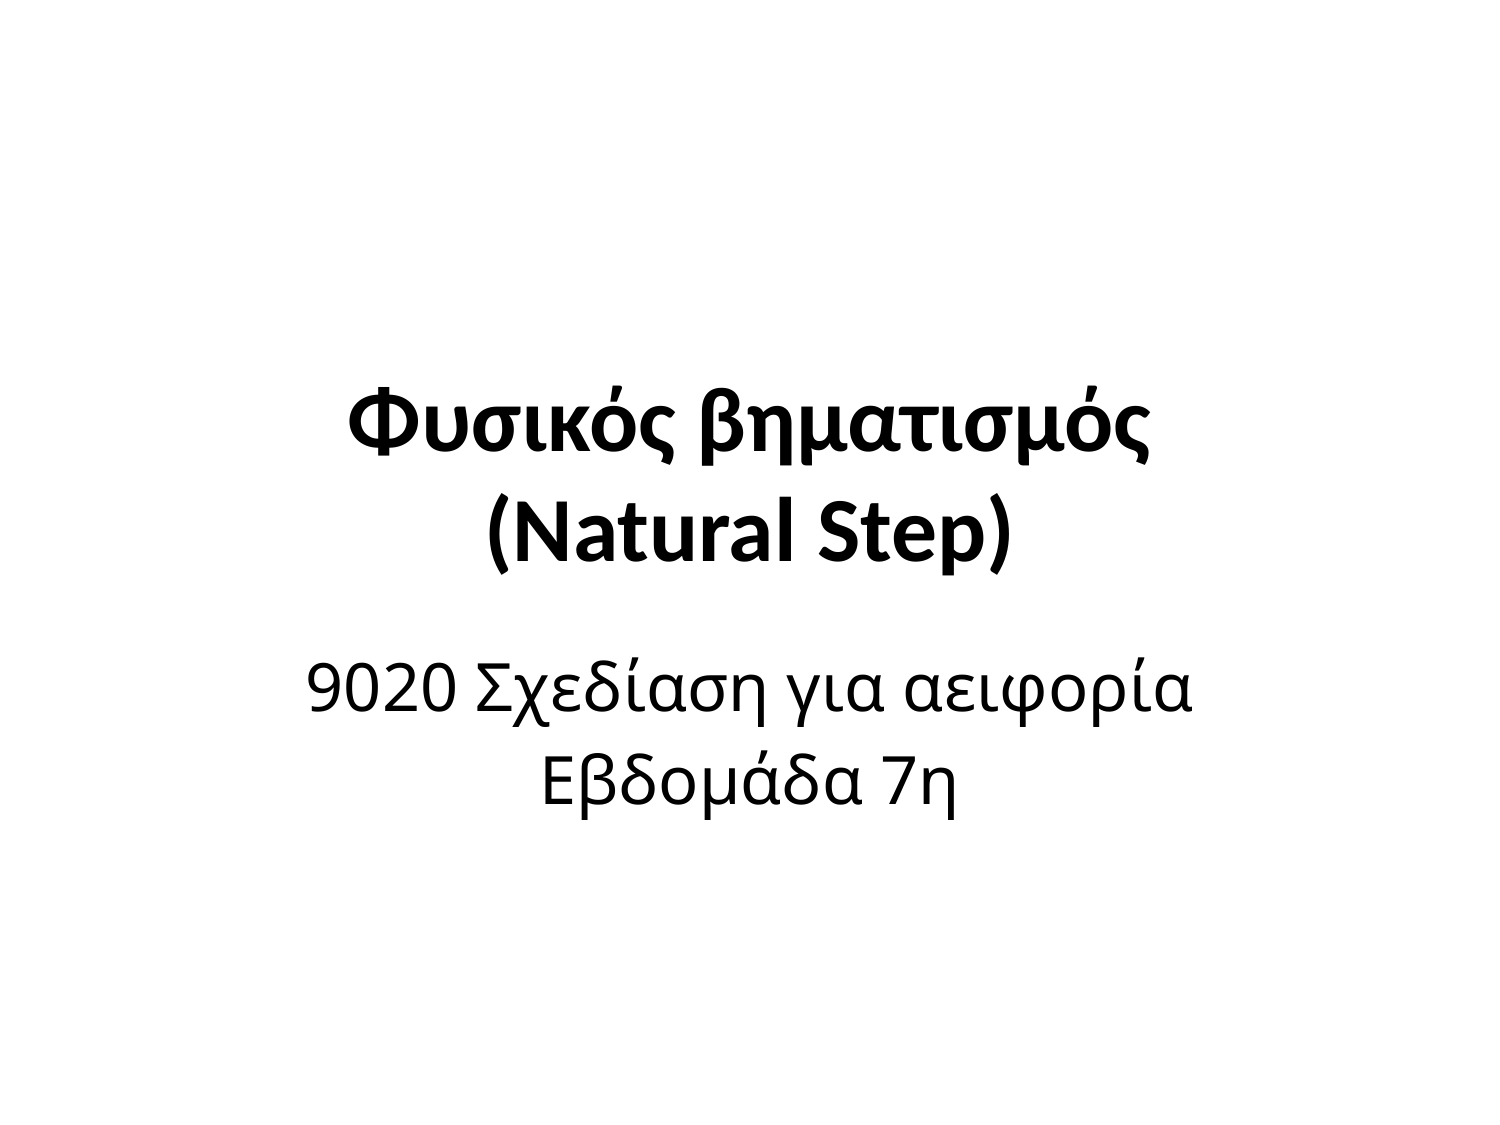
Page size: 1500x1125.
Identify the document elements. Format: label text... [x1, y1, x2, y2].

subtitle 9020 Σχεδίαση για αειφορία Εβδομάδα 7η [111, 637, 1389, 926]
title Φυσικός βηματισμός (Natural Step) [112, 349, 1388, 591]
